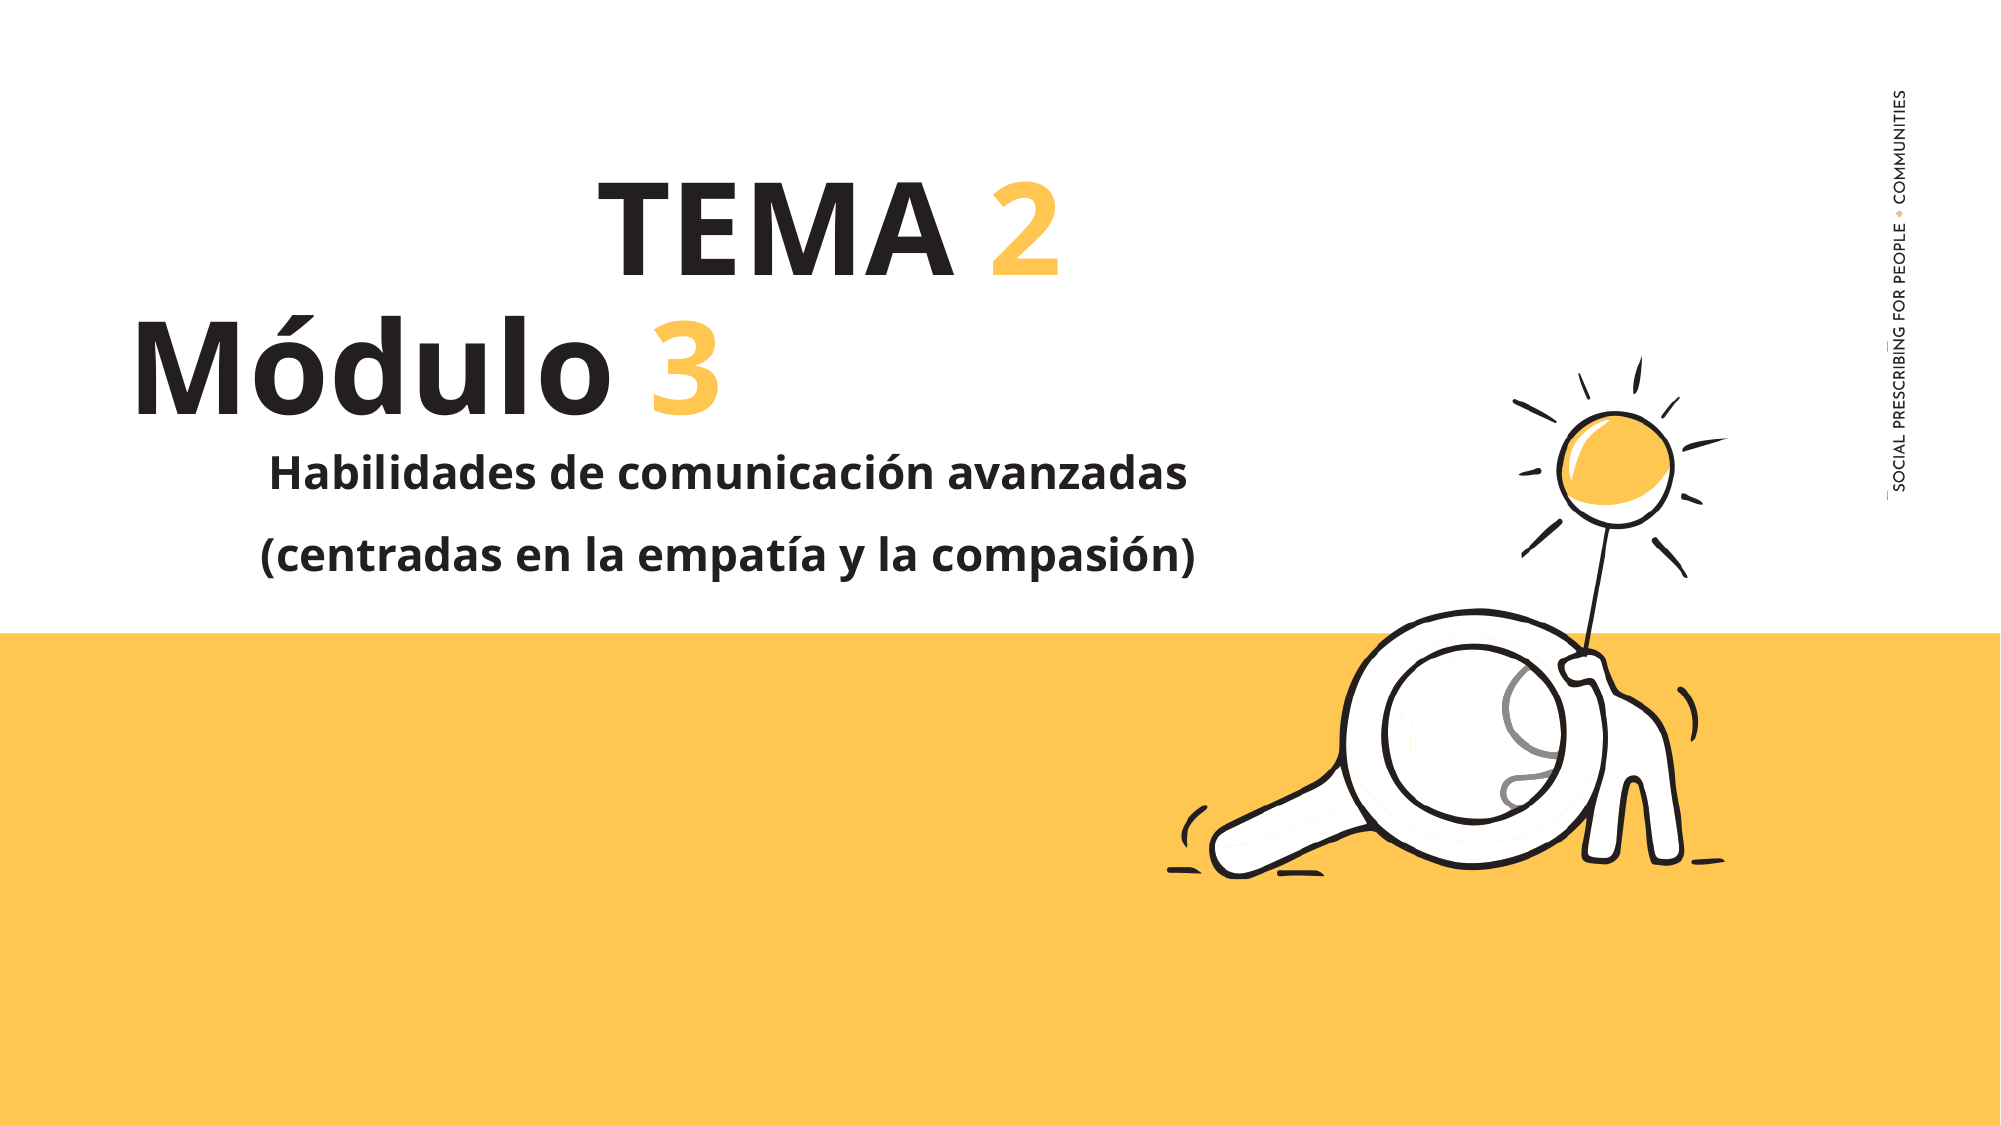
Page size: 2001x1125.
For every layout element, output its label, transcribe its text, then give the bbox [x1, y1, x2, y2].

list Habilidades de comunicación avanzadas (centradas en la empatía y la compasión) [135, 332, 960, 651]
list TEMA 2 Módulo 3 [112, 156, 1379, 272]
picture [960, 84, 1948, 1100]
